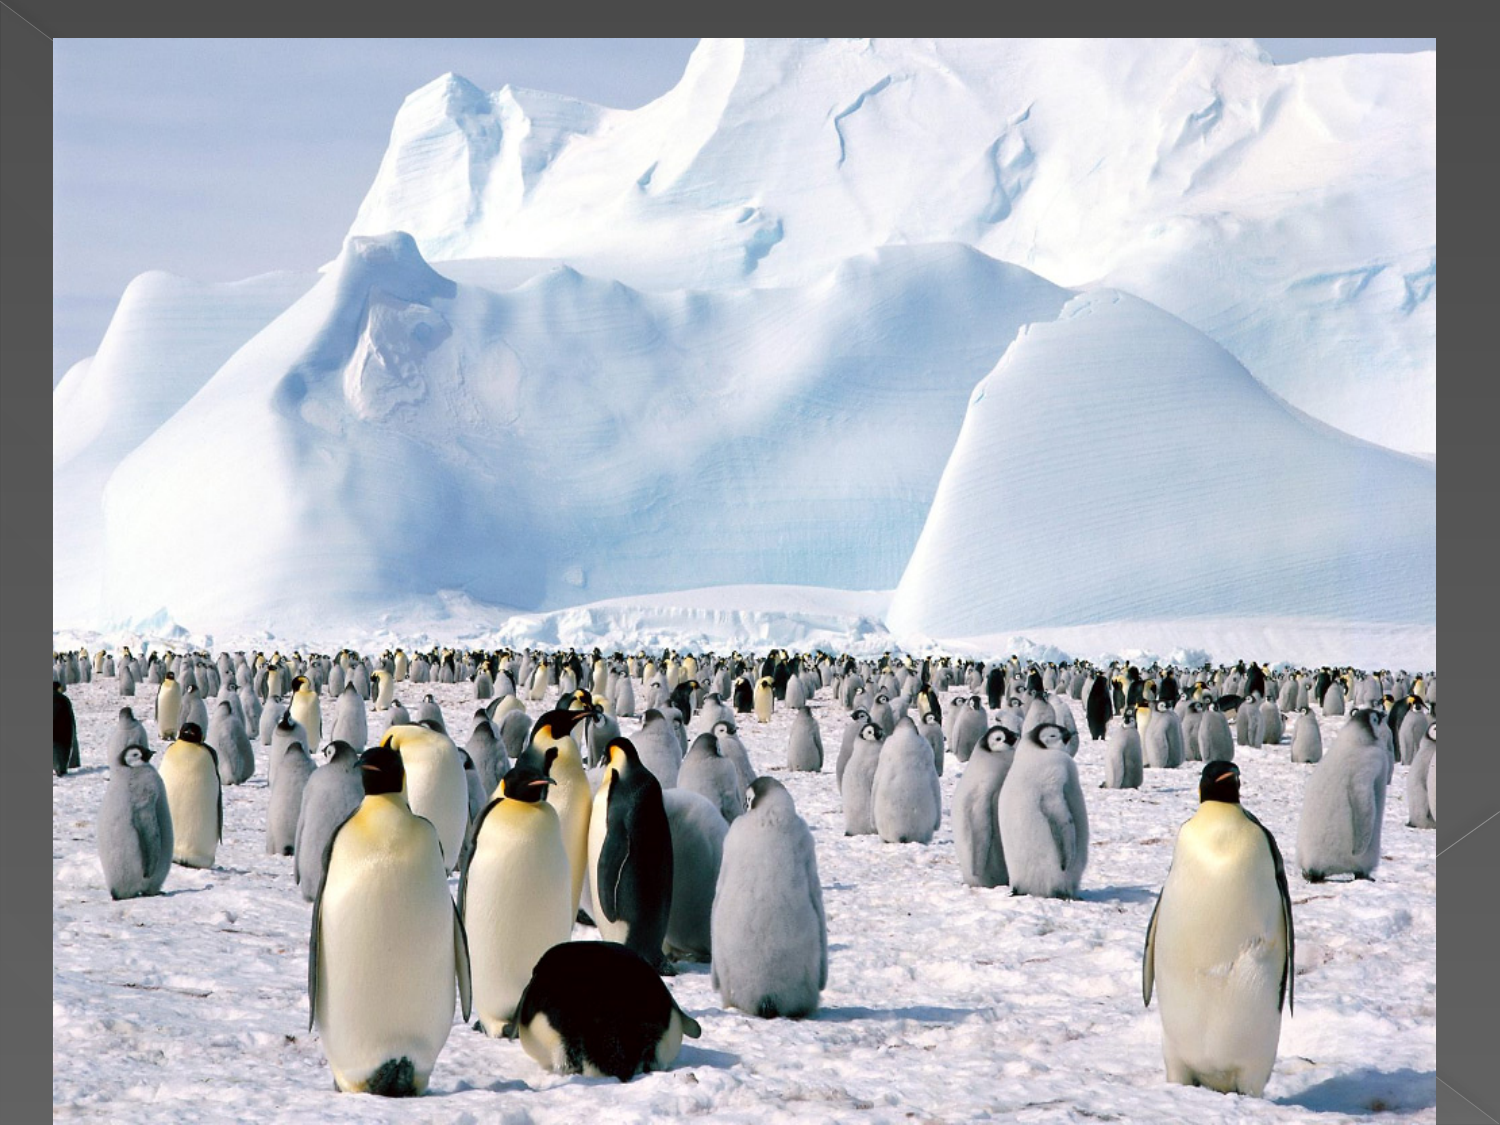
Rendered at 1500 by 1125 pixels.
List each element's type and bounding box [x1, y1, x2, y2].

picture [52, 38, 1436, 1125]
